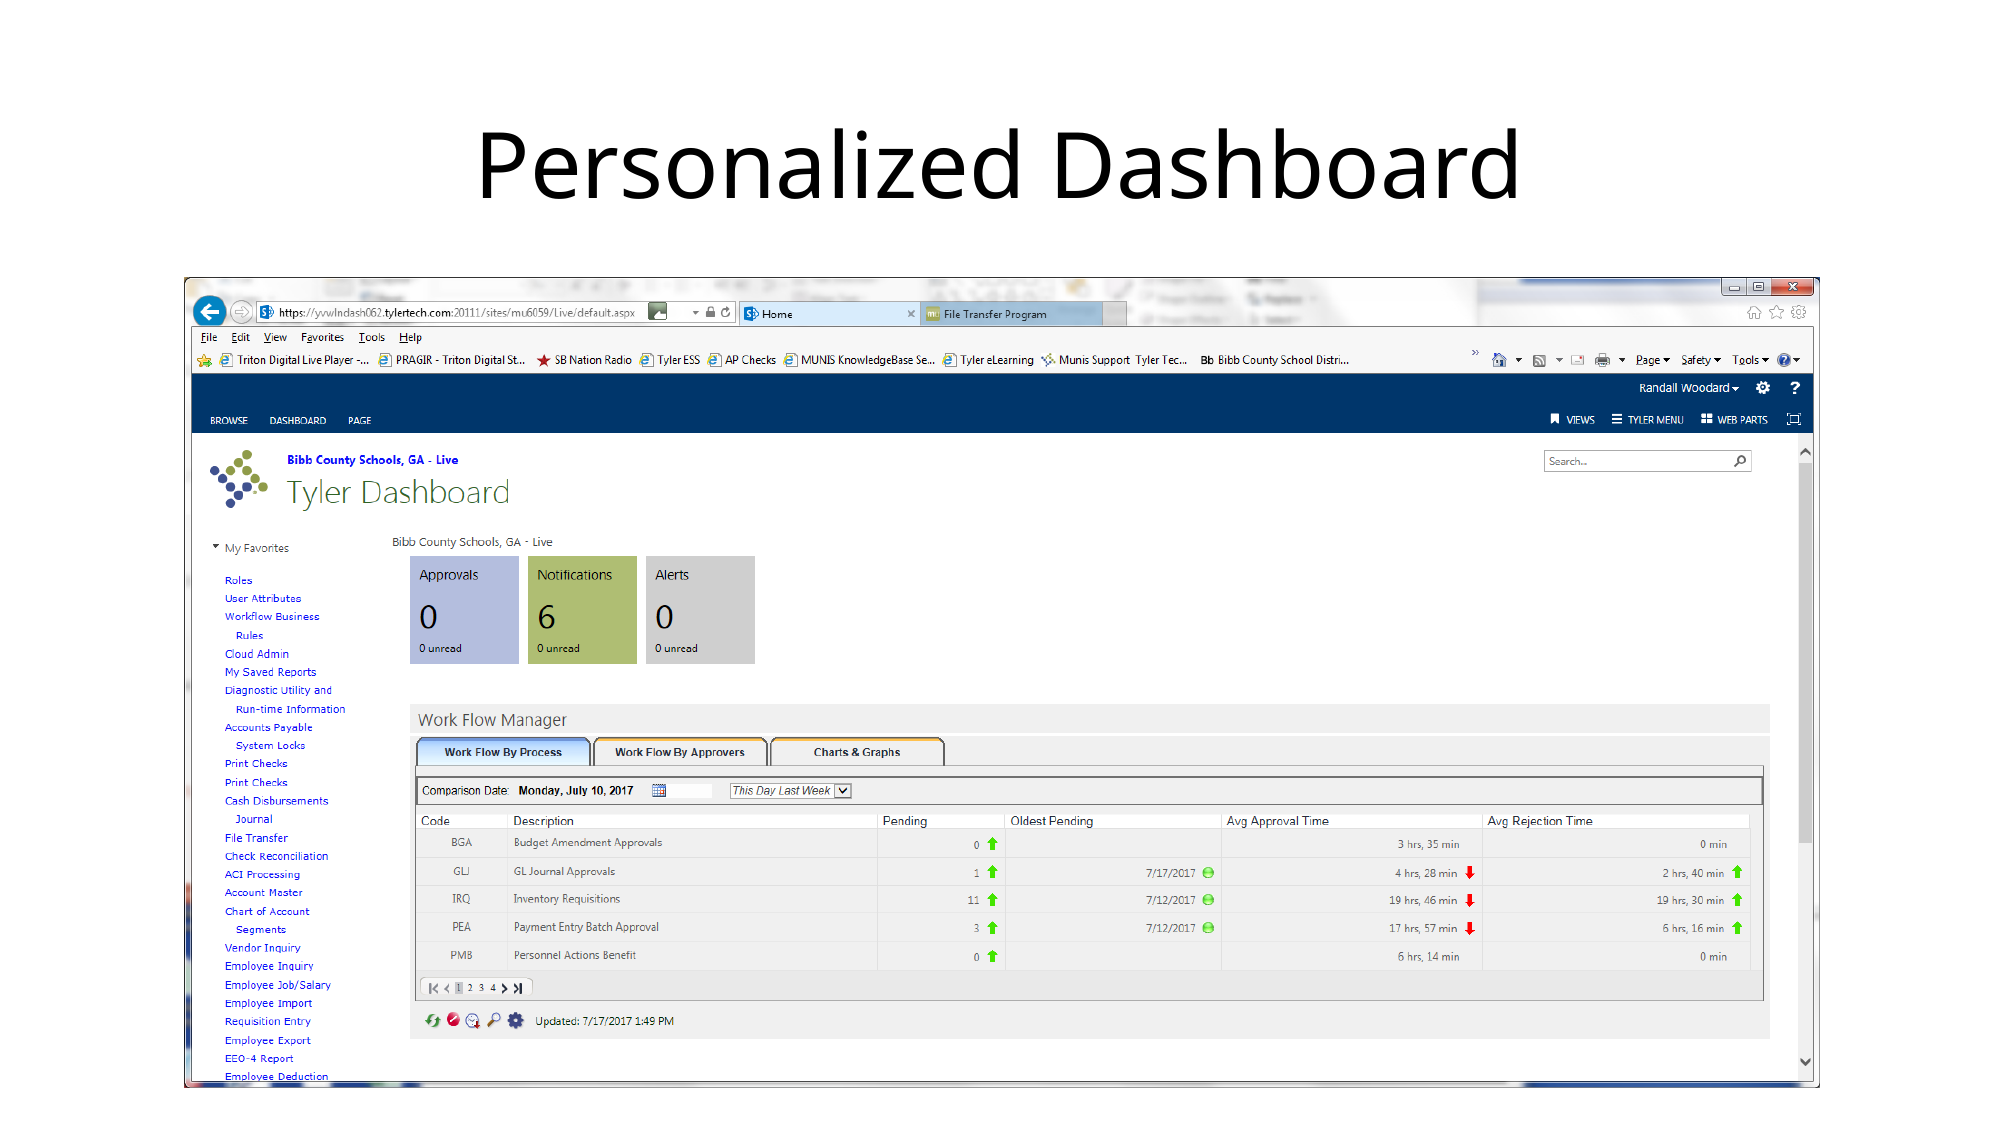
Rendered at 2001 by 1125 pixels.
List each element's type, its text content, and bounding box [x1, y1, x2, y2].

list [184, 277, 1820, 1088]
title Personalized Dashboard [137, 59, 1863, 278]
